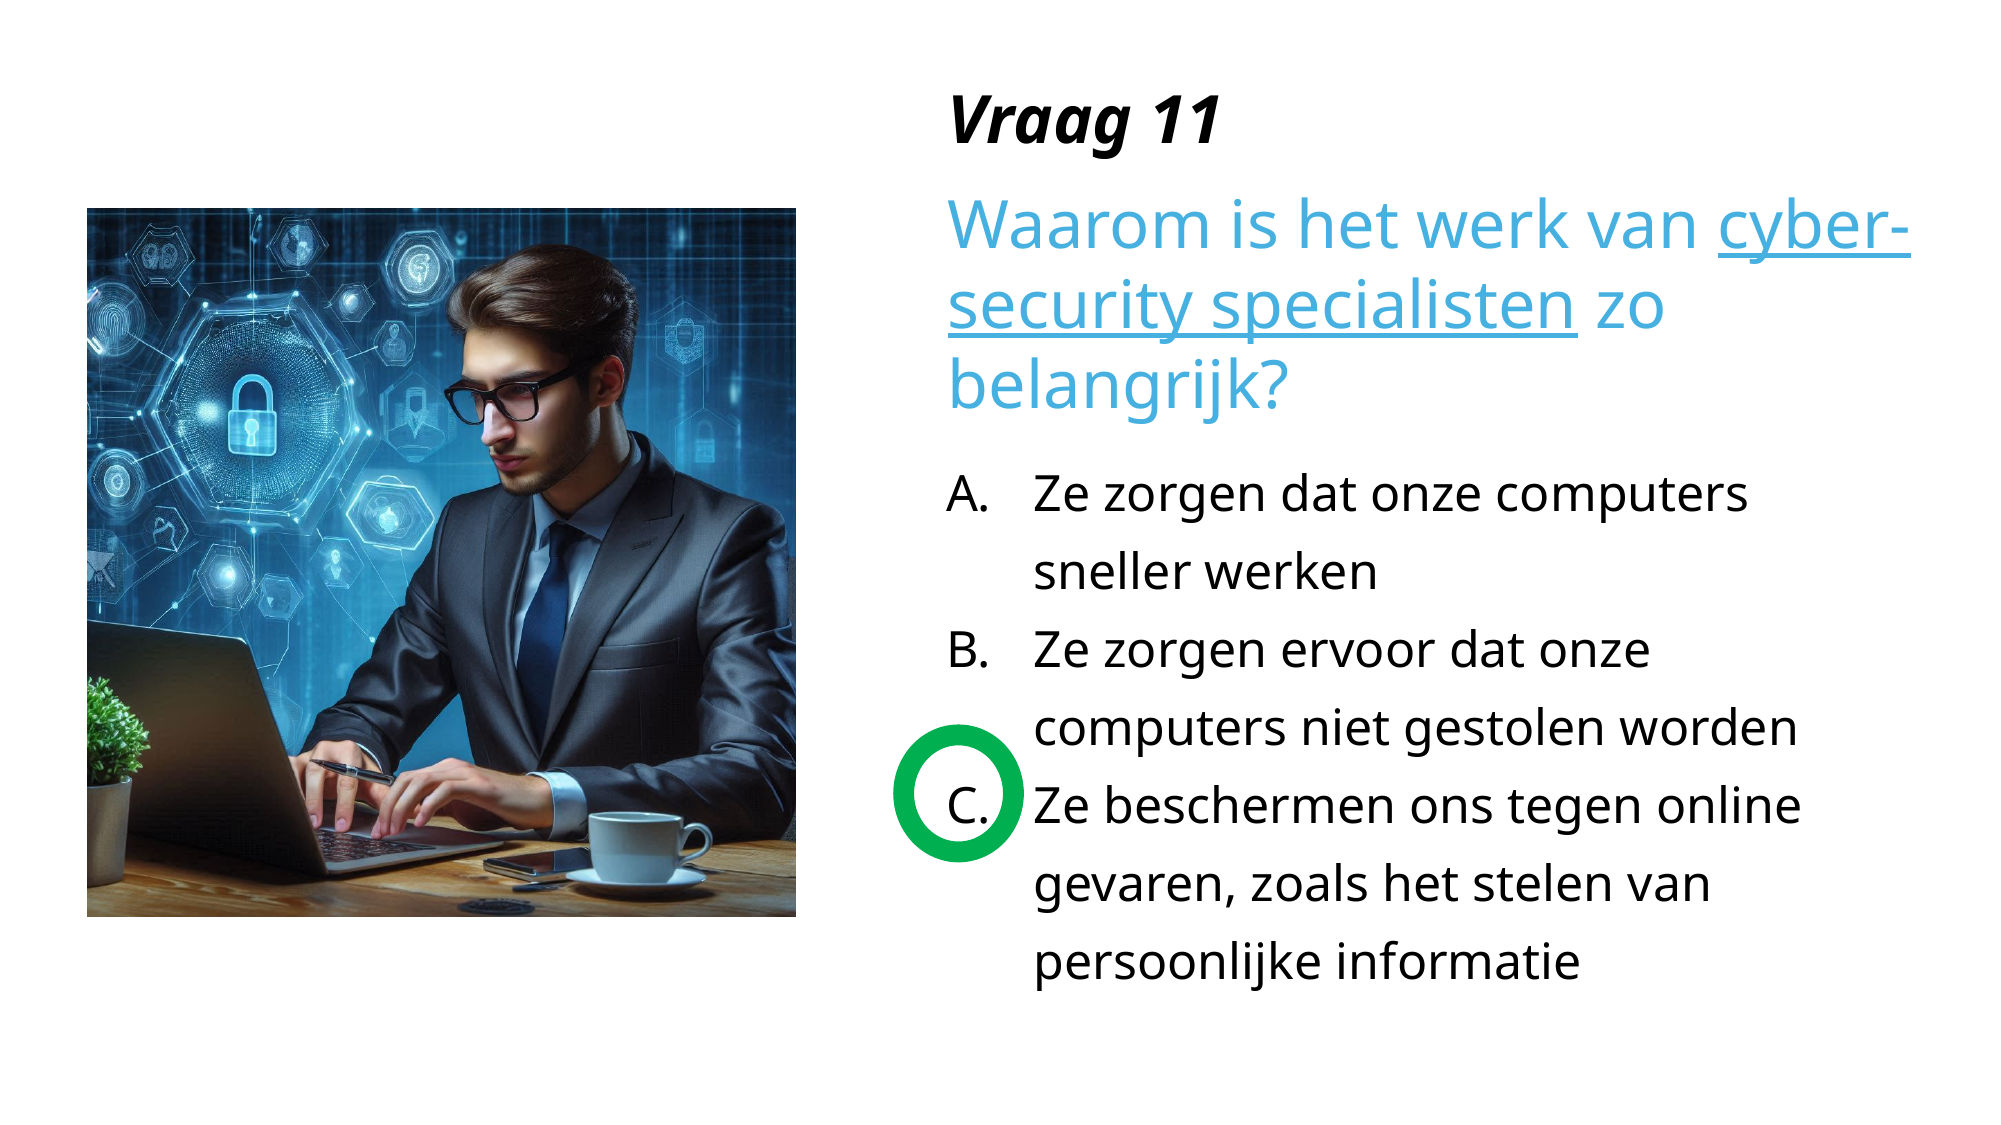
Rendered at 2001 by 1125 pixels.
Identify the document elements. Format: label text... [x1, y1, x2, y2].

picture [86, 207, 797, 918]
text_box Vraag 11 Waarom is het werk van cyber-security specialisten zo belangrijk? [932, 60, 2000, 475]
text_box Ze zorgen dat onze computers sneller werken Ze zorgen ervoor dat onze computers niet gestolen worden Ze beschermen ons tegen online gevaren, zoals het stelen van persoonlijke informatie [916, 436, 1886, 997]
text_box [902, 733, 1016, 854]
